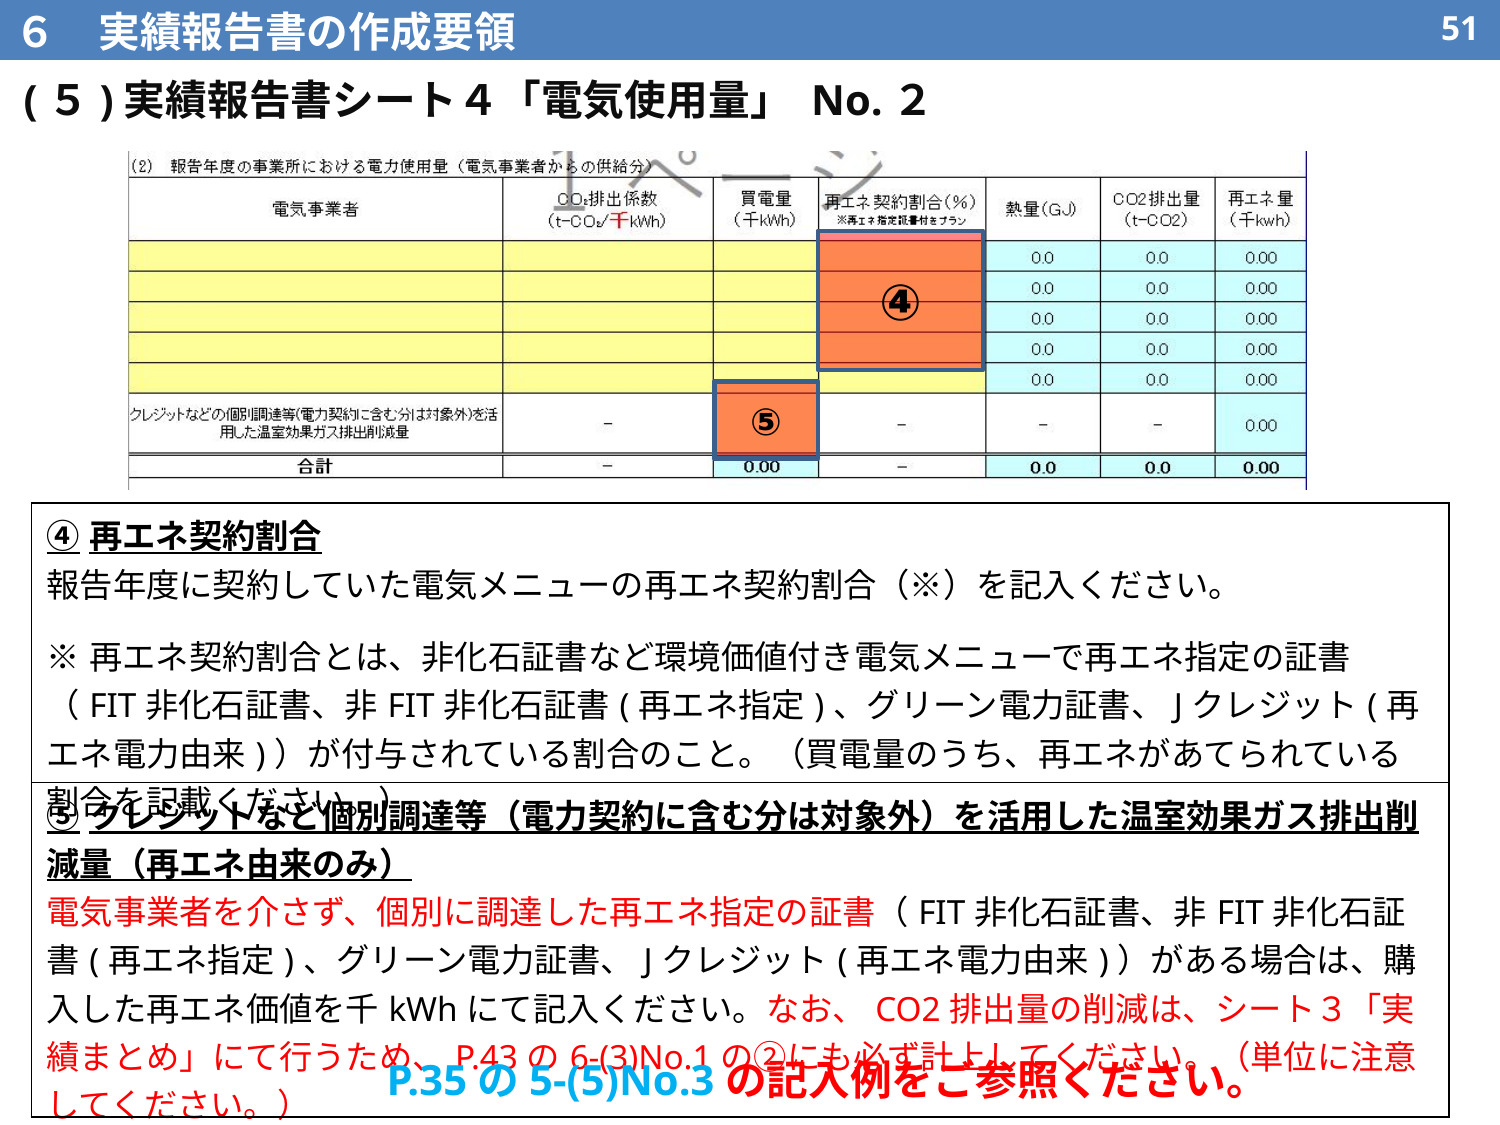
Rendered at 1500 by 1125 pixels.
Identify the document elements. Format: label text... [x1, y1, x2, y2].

table_header ④再エネ契約割合 報告年度に契約していた電気メニューの再エネ契約割合（※）を記入ください。 ※再エネ契約割合とは、非化石証書など環境価値付き電気メニューで再エネ指定の証書（FIT非化石証書、非FIT非化石証書(再エネ指定)、グリーン電力証書、Jクレジット(再エネ電力由来)）が付与されている割合のこと。（買電量のうち、再エネがあてられている割合を記載ください。） [32, 504, 1448, 782]
text_box P.35の5-(5)No.3の記入例をご参照ください。 [371, 1046, 1320, 1112]
text_box ６ 実績報告書の作成要領 [0, 0, 1412, 56]
table_cell ⑤クレジットなど個別調達等（電力契約に含む分は対象外）を活用した温室効果ガス排出削減量（再エネ由来のみ） 電気事業者を介さず、個別に調達した再エネ指定の証書（FIT非化石証書、非FIT非化石証書(再エネ指定)、グリーン電力証書、Jクレジット(再エネ電力由来)）がある場合は、購入した再エネ価値を千kWhにて記入ください。なお、CO2排出量の削減は、シート３「実績まとめ」にて行うため、P.43の6-(3)No.1の②にも必ず計上してください。（単位に注意してください。） [32, 783, 1448, 1116]
picture [128, 151, 1307, 490]
text_box (５)実績報告書シート４「電気使用量」 No.２ [0, 66, 1483, 132]
slide_number 50 [1319, 3, 1495, 57]
